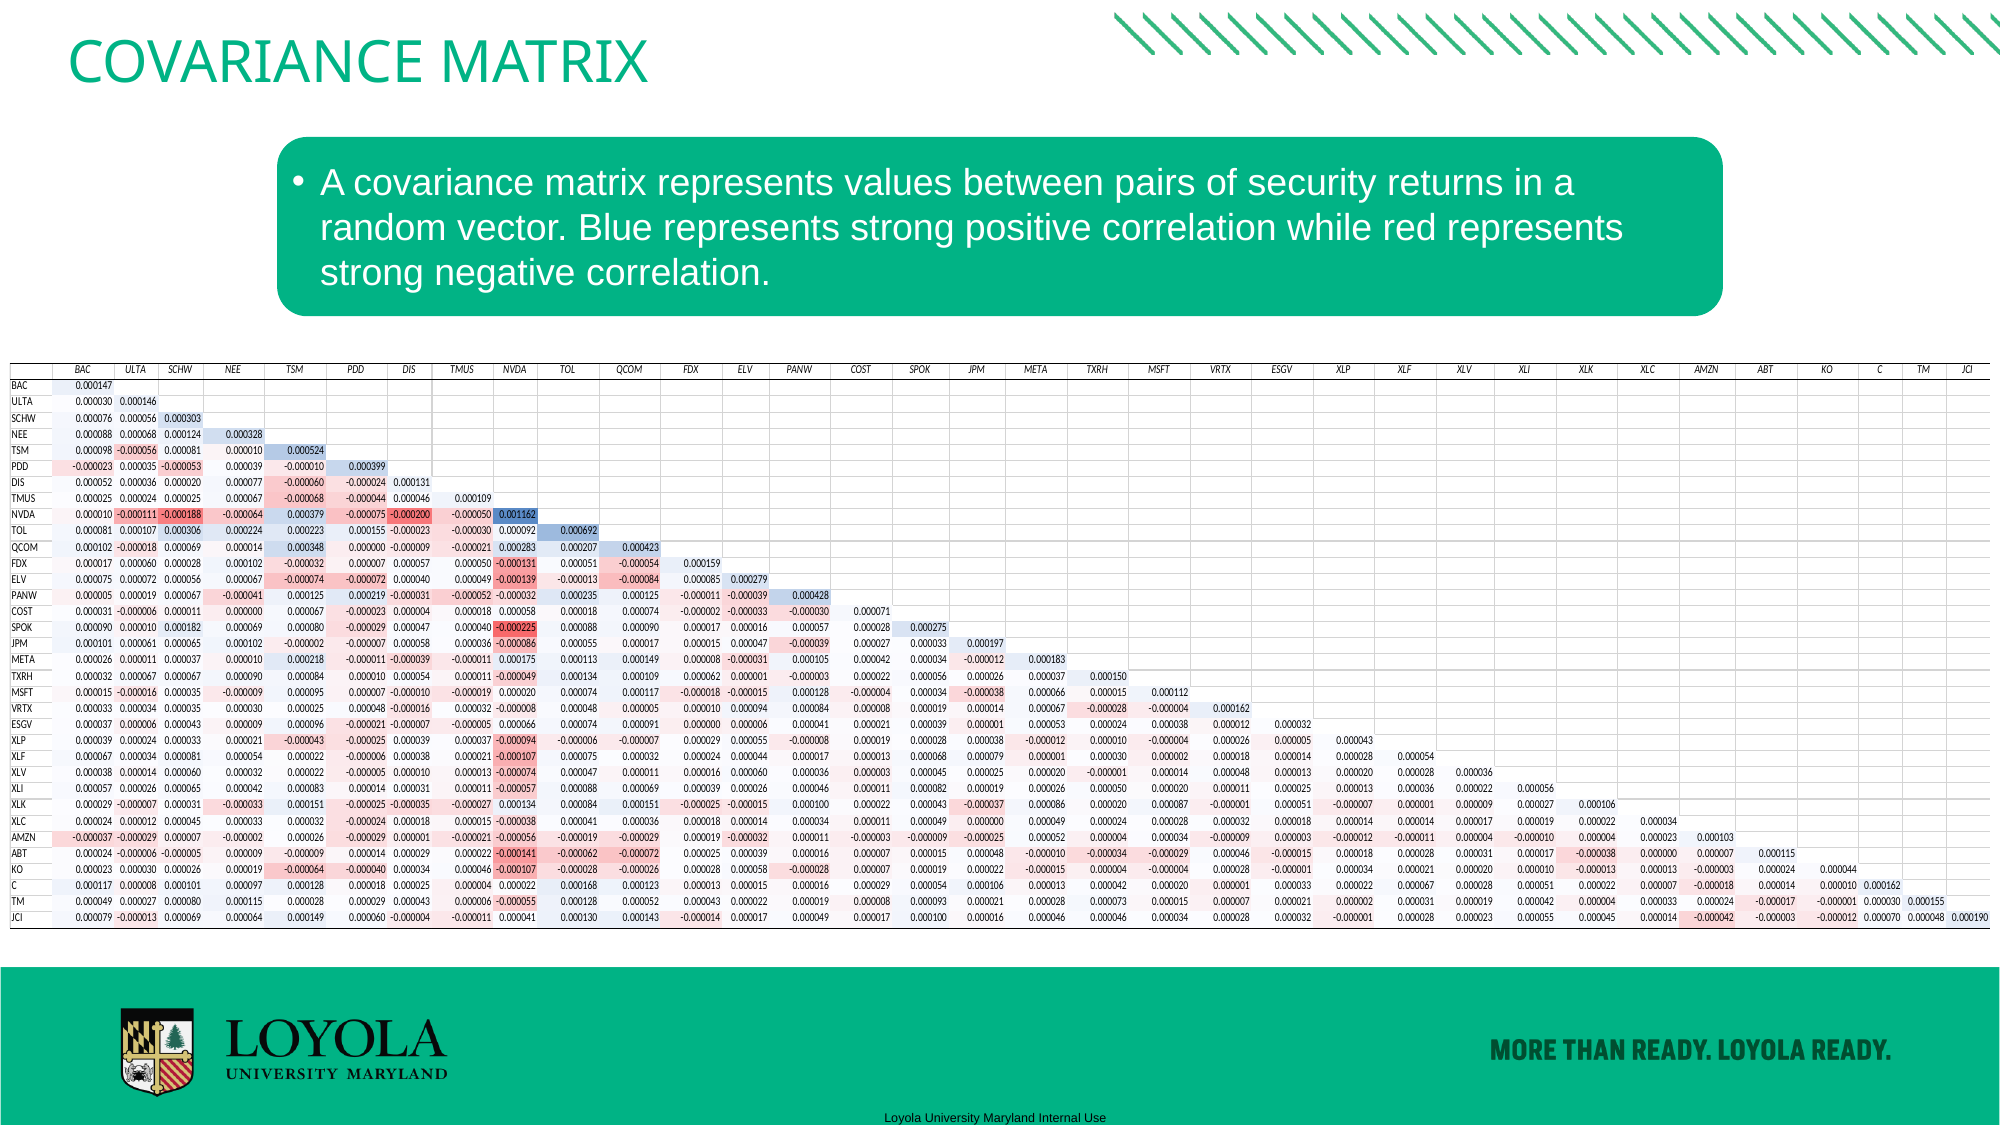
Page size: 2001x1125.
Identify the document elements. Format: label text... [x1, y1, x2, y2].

picture [0, 966, 2000, 1125]
picture [1097, 1, 2000, 55]
title Covariance Matrix [51, 0, 975, 138]
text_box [276, 136, 1724, 317]
picture [9, 362, 1991, 930]
